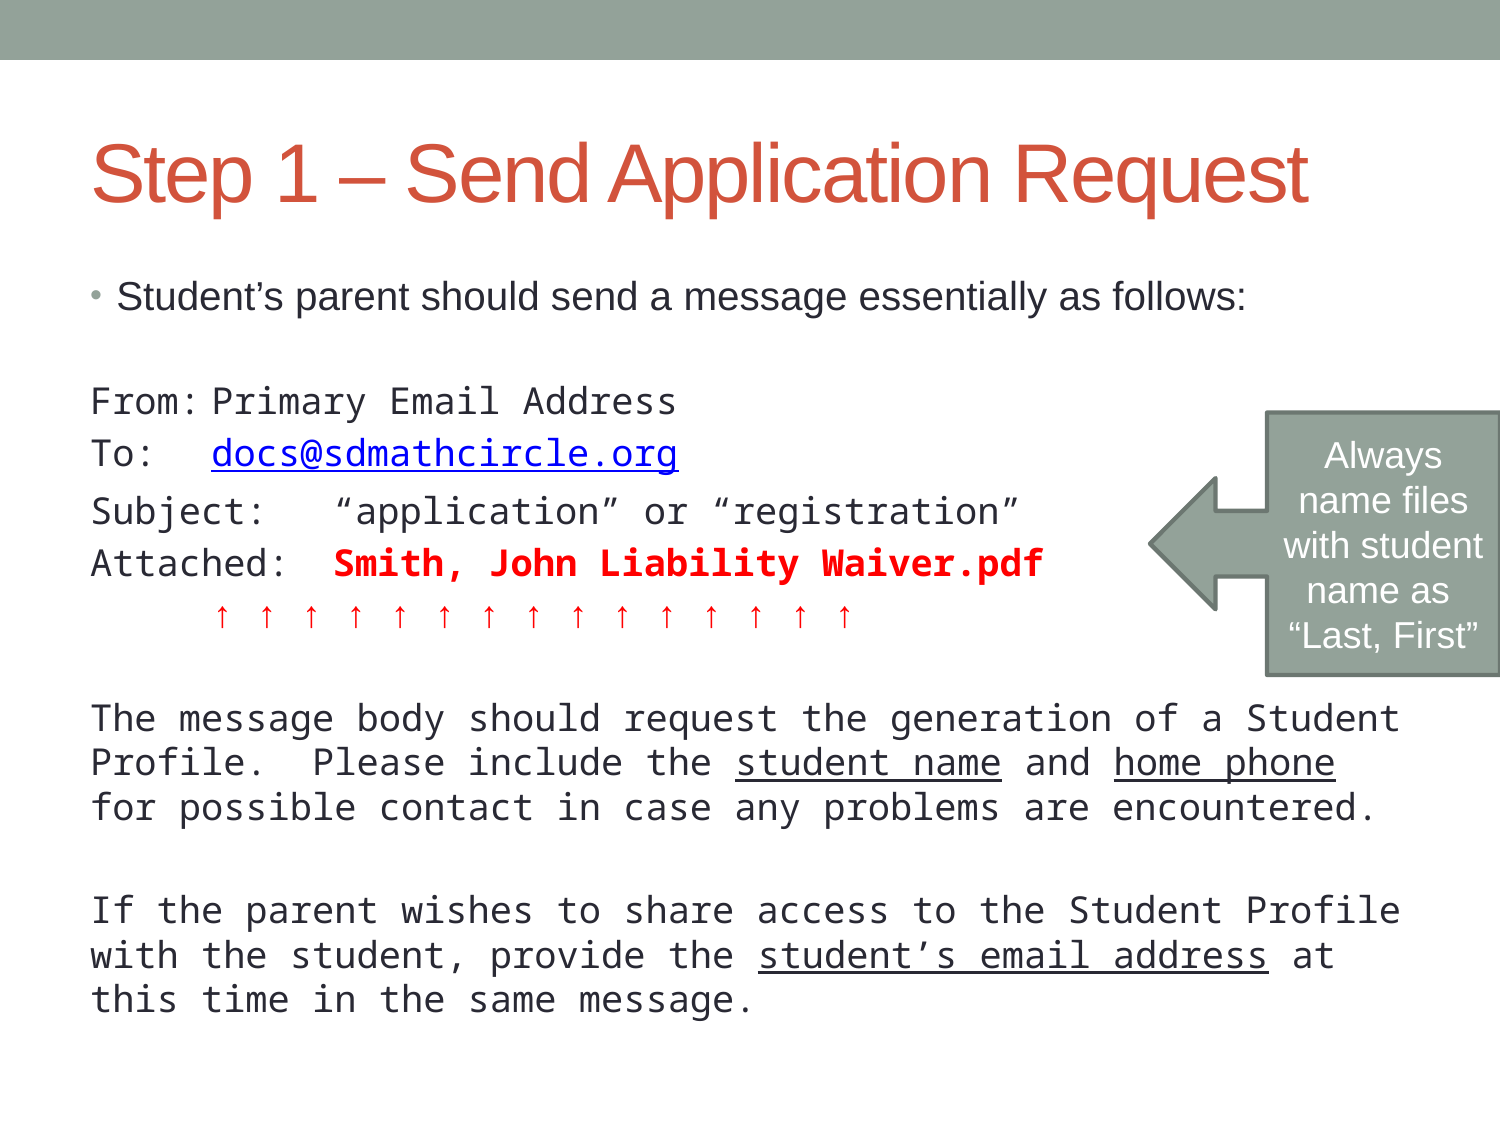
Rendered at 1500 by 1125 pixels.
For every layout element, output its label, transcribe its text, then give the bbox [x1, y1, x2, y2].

list Student’s parent should send a message essentially as follows: From: Primary Email Address To: docs@sdmathcircle.org Subject: “application” or “registration” Attached: Smith, John Liability Waiver.pdf ↑ ↑ ↑ ↑ ↑ ↑ ↑ ↑ ↑ ↑ ↑ ↑ ↑ ↑ ↑ The message body should request the generation of a Student Profile. Please include the student name and home phone for possible contact in case any problems are encountered. If the parent wishes to share access to the Student Profile with the student, provide the student’s email address at this time in the same message. [75, 262, 1425, 1063]
text_box Always name files with student name as “Last, First” [1147, 410, 1500, 678]
title Step 1 – Send Application Request [75, 87, 1425, 250]
